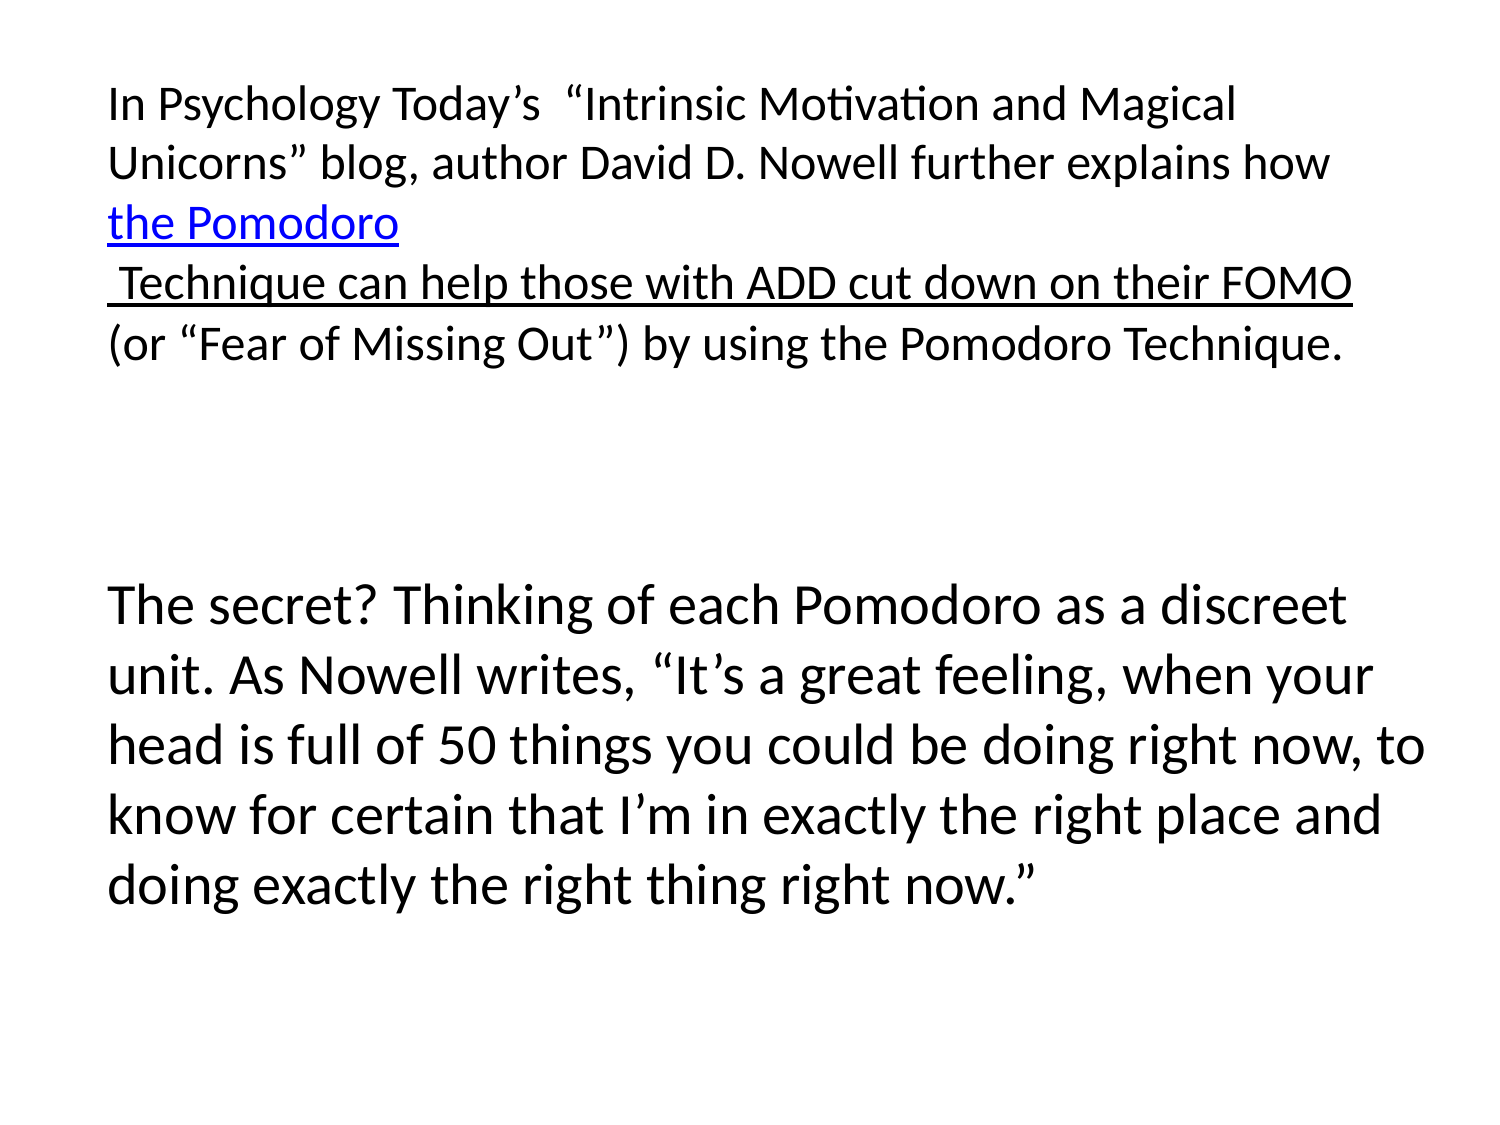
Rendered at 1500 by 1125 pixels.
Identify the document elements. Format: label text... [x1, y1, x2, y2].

text_box The secret? Thinking of each Pomodoro as a discreet unit. As Nowell writes, “It’s a great feeling, when your head is full of 50 things you could be doing right now, to know for certain that I’m in exactly the right place and doing exactly the right thing right now.” [99, 418, 1450, 924]
text_box In Psychology Today’s “Intrinsic Motivation and Magical Unicorns” blog, author David D. Nowell further explains how the Pomodoro Technique can help those with ADD cut down on their FOMO (or “Fear of Missing Out”) by using the Pomodoro Technique. [99, 62, 1425, 378]
